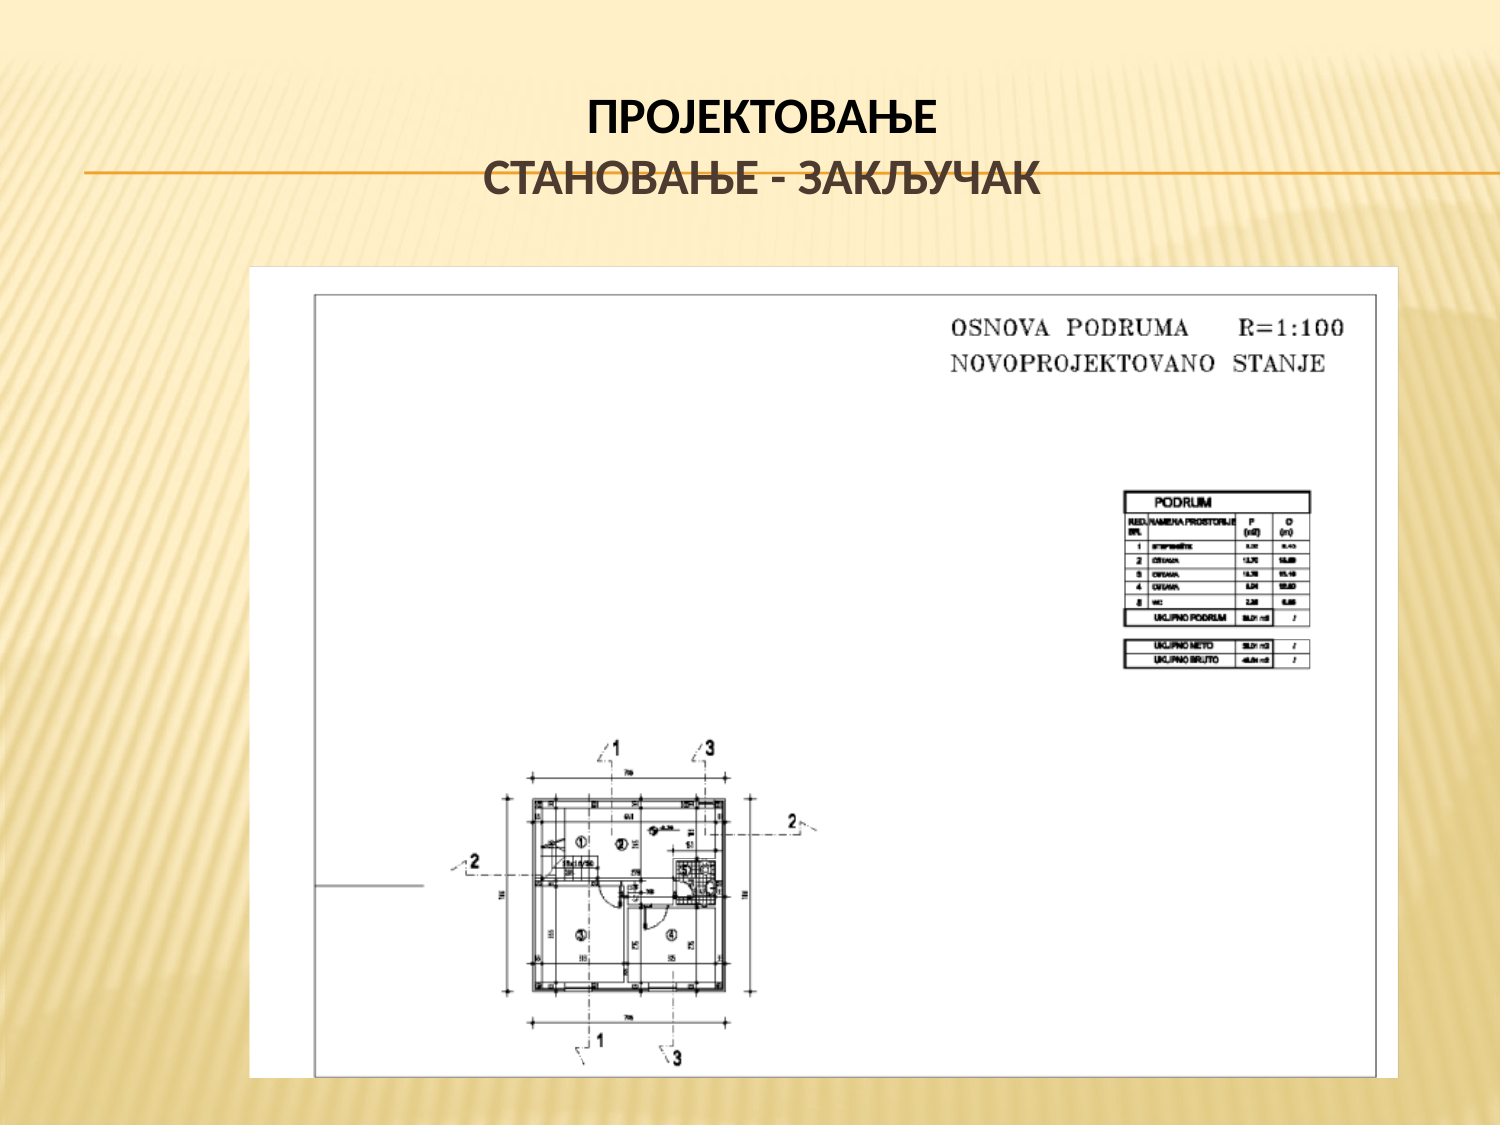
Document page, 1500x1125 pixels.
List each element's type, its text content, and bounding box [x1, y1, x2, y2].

picture [1234, 264, 1399, 1078]
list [417, 95, 1233, 1125]
title ПРОЈЕКТОВАЊЕ СТАНОВАЊЕ - ЗАКЉУЧАК [50, 75, 1475, 213]
picture [251, 264, 415, 1078]
